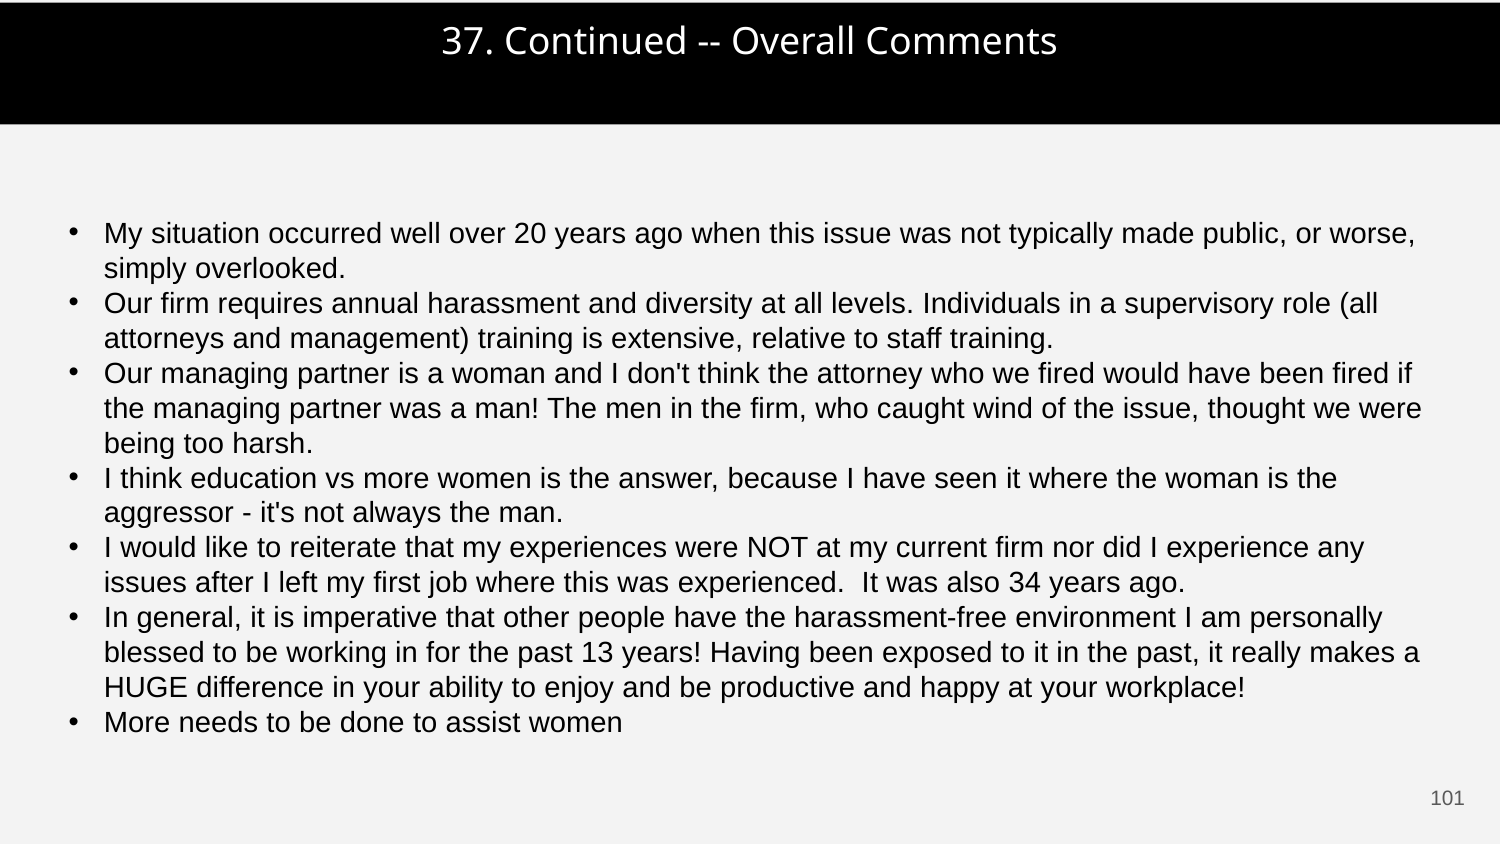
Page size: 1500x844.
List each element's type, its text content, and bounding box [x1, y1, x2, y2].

text_box My situation occurred well over 20 years ago when this issue was not typically made public, or worse, simply overlooked. Our firm requires annual harassment and diversity at all levels. Individuals in a supervisory role (all attorneys and management) training is extensive, relative to staff training. Our managing partner is a woman and I don't think the attorney who we fired would have been fired if the managing partner was a man! The men in the firm, who caught wind of the issue, thought we were being too harsh. I think education vs more women is the answer, because I have seen it where the woman is the aggressor - it's not always the man. I would like to reiterate that my experiences were NOT at my current firm nor did I experience any issues after I left my first job where this was experienced. It was also 34 years ago. In general, it is imperative that other people have the harassment-free environment I am personally blessed to be working in for the past 13 years! Having been exposed to it in the past, it really makes a HUGE difference in your ability to enjoy and be productive and happy at your workplace! More needs to be done to assist women [53, 171, 1447, 746]
slide_number 100 [1389, 764, 1480, 830]
text_box 37. Continued -- Overall Comments [0, 2, 1500, 125]
